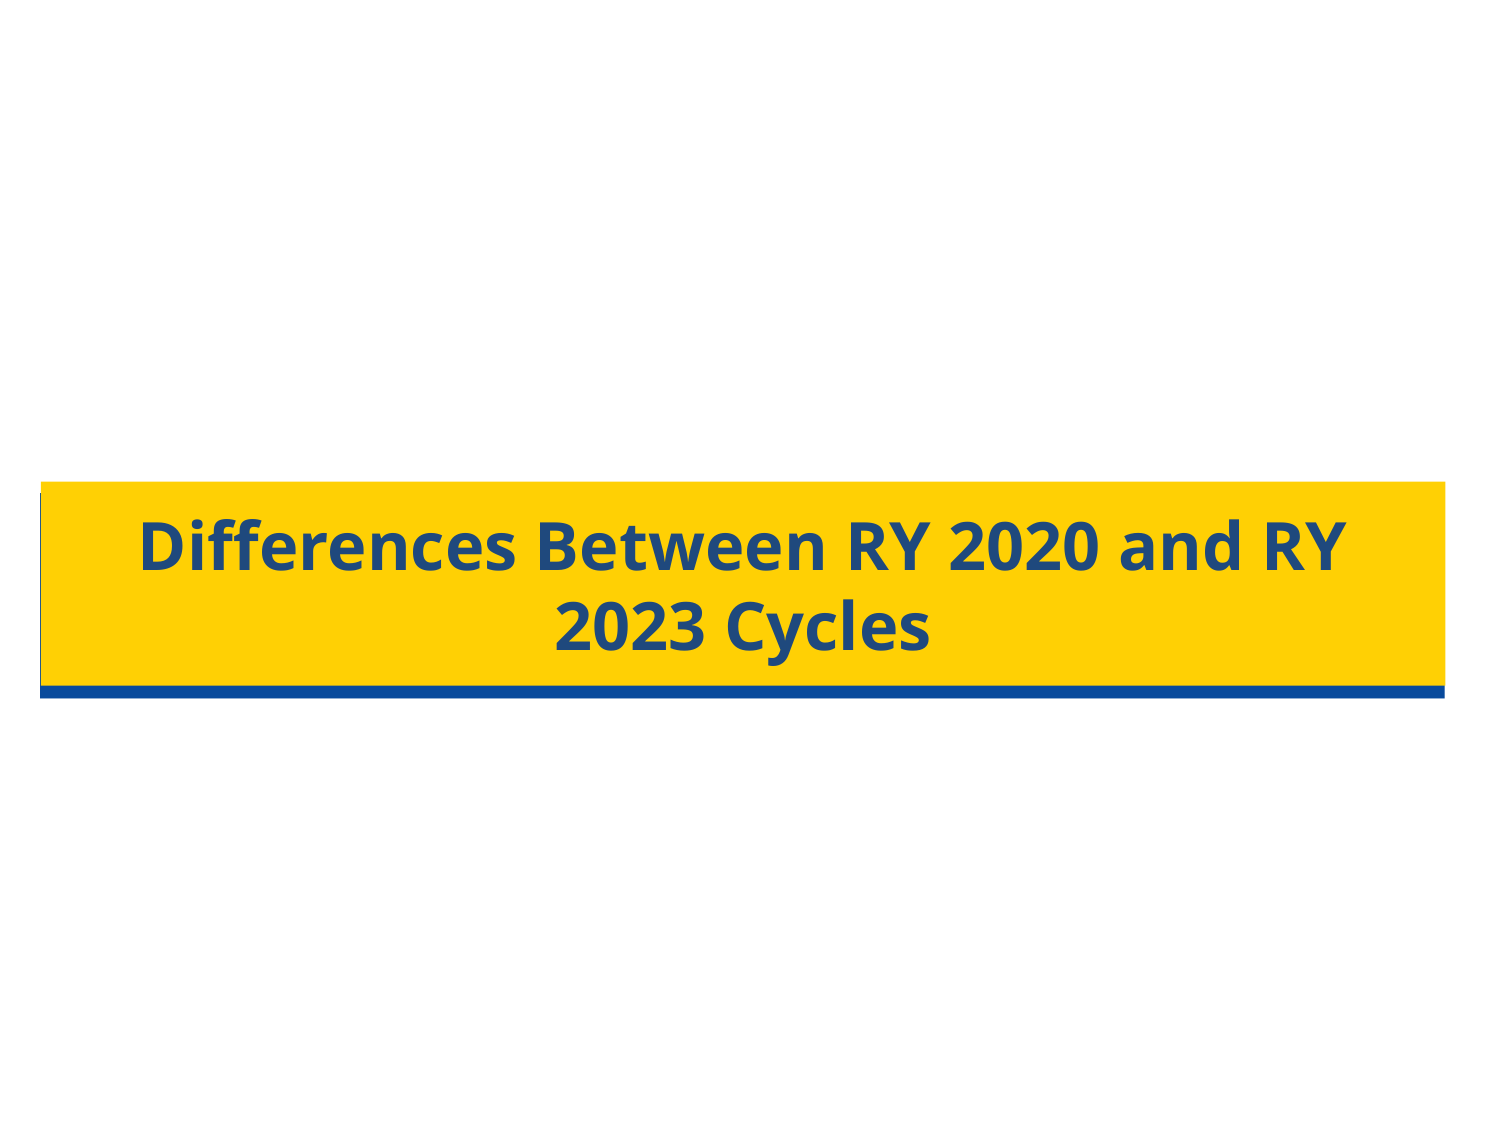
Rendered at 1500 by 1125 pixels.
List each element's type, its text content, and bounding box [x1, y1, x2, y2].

title Differences Between RY 2020 and RY 2023 Cycles [40, 481, 1446, 686]
